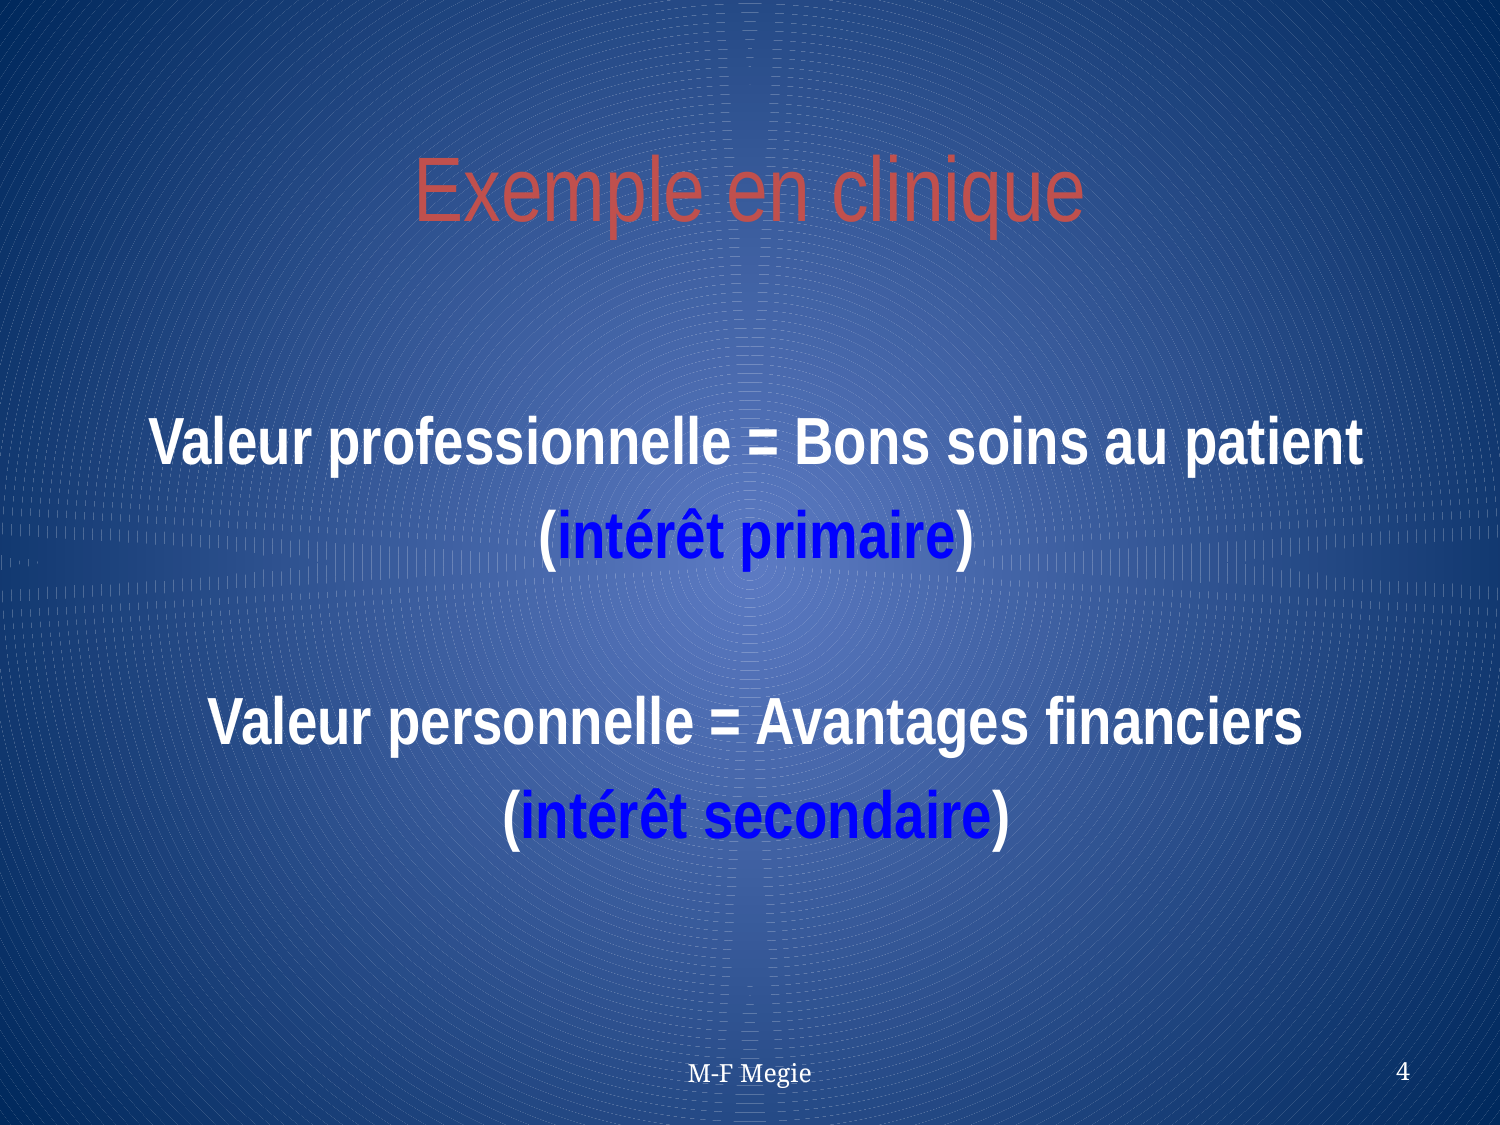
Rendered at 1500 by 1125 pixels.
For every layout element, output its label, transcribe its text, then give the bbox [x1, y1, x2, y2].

list Valeur professionnelle = Bons soins au patient (intérêt primaire) Valeur personnelle = Avantages financiers (intérêt secondaire) [64, 297, 1449, 1035]
slide_number 4 [1074, 1042, 1425, 1103]
title Exemple en clinique [75, 91, 1425, 279]
footer M-F Megie [512, 1042, 988, 1103]
